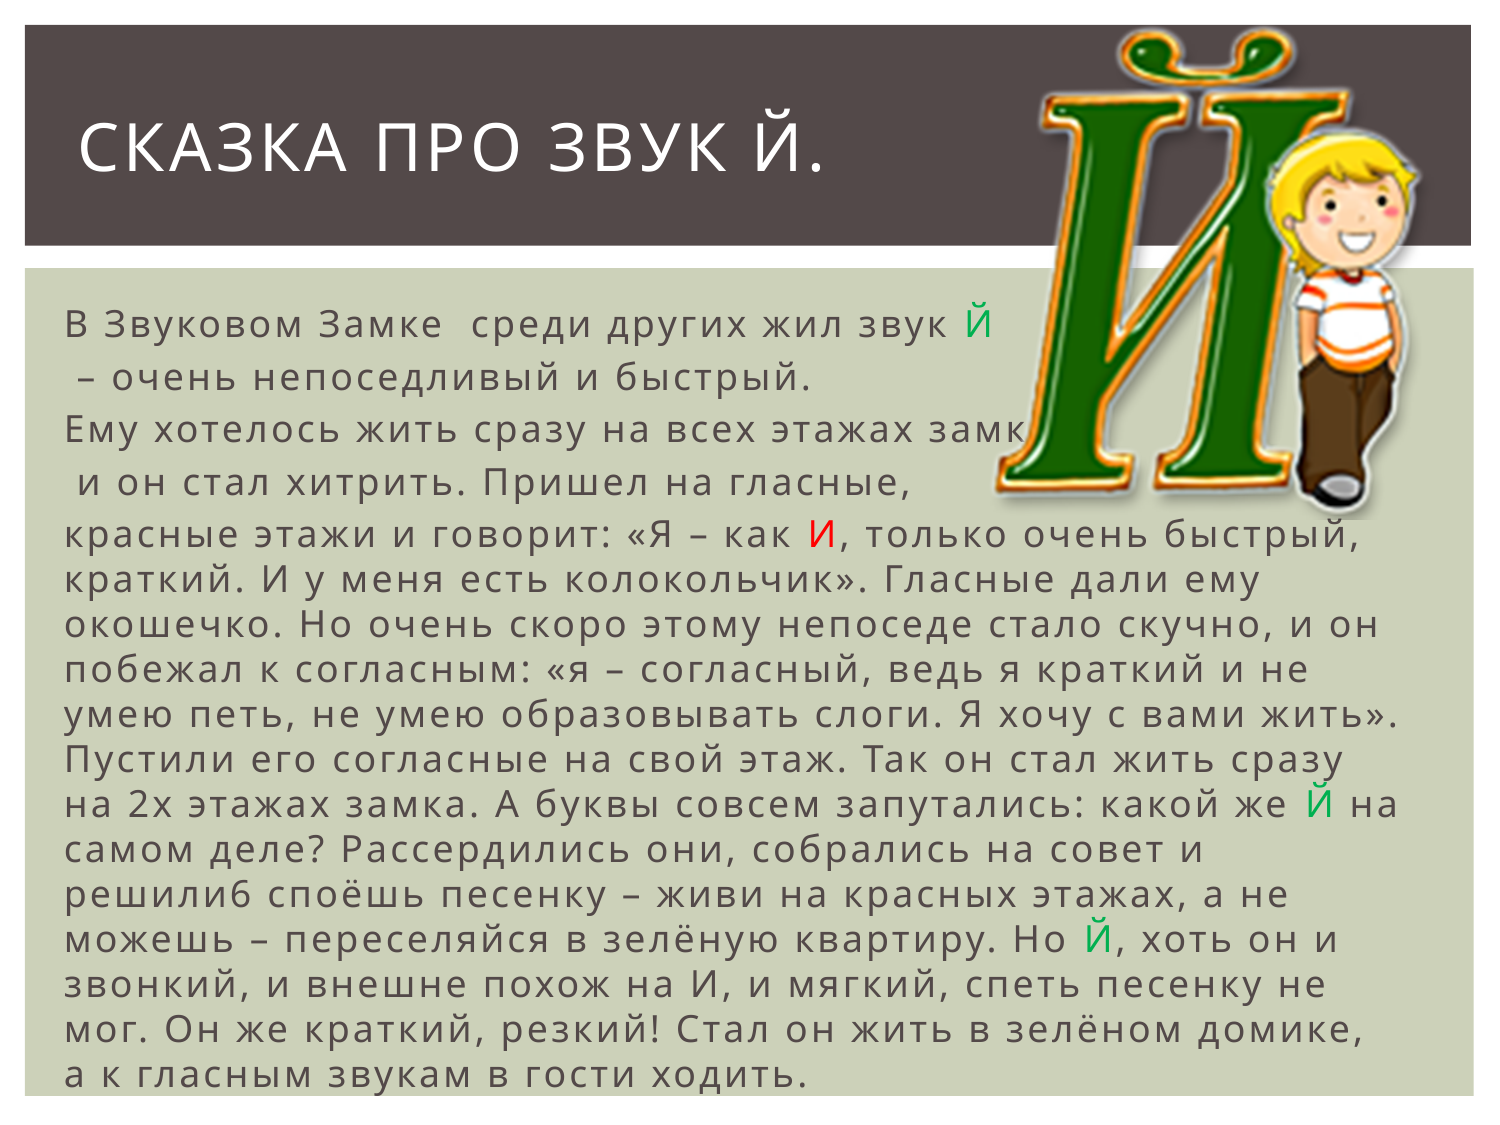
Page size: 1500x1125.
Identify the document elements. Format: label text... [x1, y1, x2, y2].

picture [962, 18, 1462, 520]
title Сказка про звук Й. [62, 58, 957, 232]
list В Звуковом Замке среди других жил звук Й – очень непоседливый и быстрый. Ему хотелось жить сразу на всех этажах замка и он стал хитрить. Пришел на гласные, красные этажи и говорит: «Я – как И, только очень быстрый, краткий. И у меня есть колокольчик». Гласные дали ему окошечко. Но очень скоро этому непоседе стало скучно, и он побежал к согласным: «я – согласный, ведь я краткий и не умею петь, не умею образовывать слоги. Я хочу с вами жить». Пустили его согласные на свой этаж. Так он стал жить сразу на 2х этажах замка. А буквы совсем запутались: какой же Й на самом деле? Рассердились они, собрались на совет и решили6 споёшь песенку – живи на красных этажах, а не можешь – переселяйся в зелёную квартиру. Но Й, хоть он и звонкий, и внешне похож на И, и мягкий, спеть песенку не мог. Он же краткий, резкий! Стал он жить в зелёном домике, а к гласным звукам в гости ходить. [41, 292, 1421, 1071]
